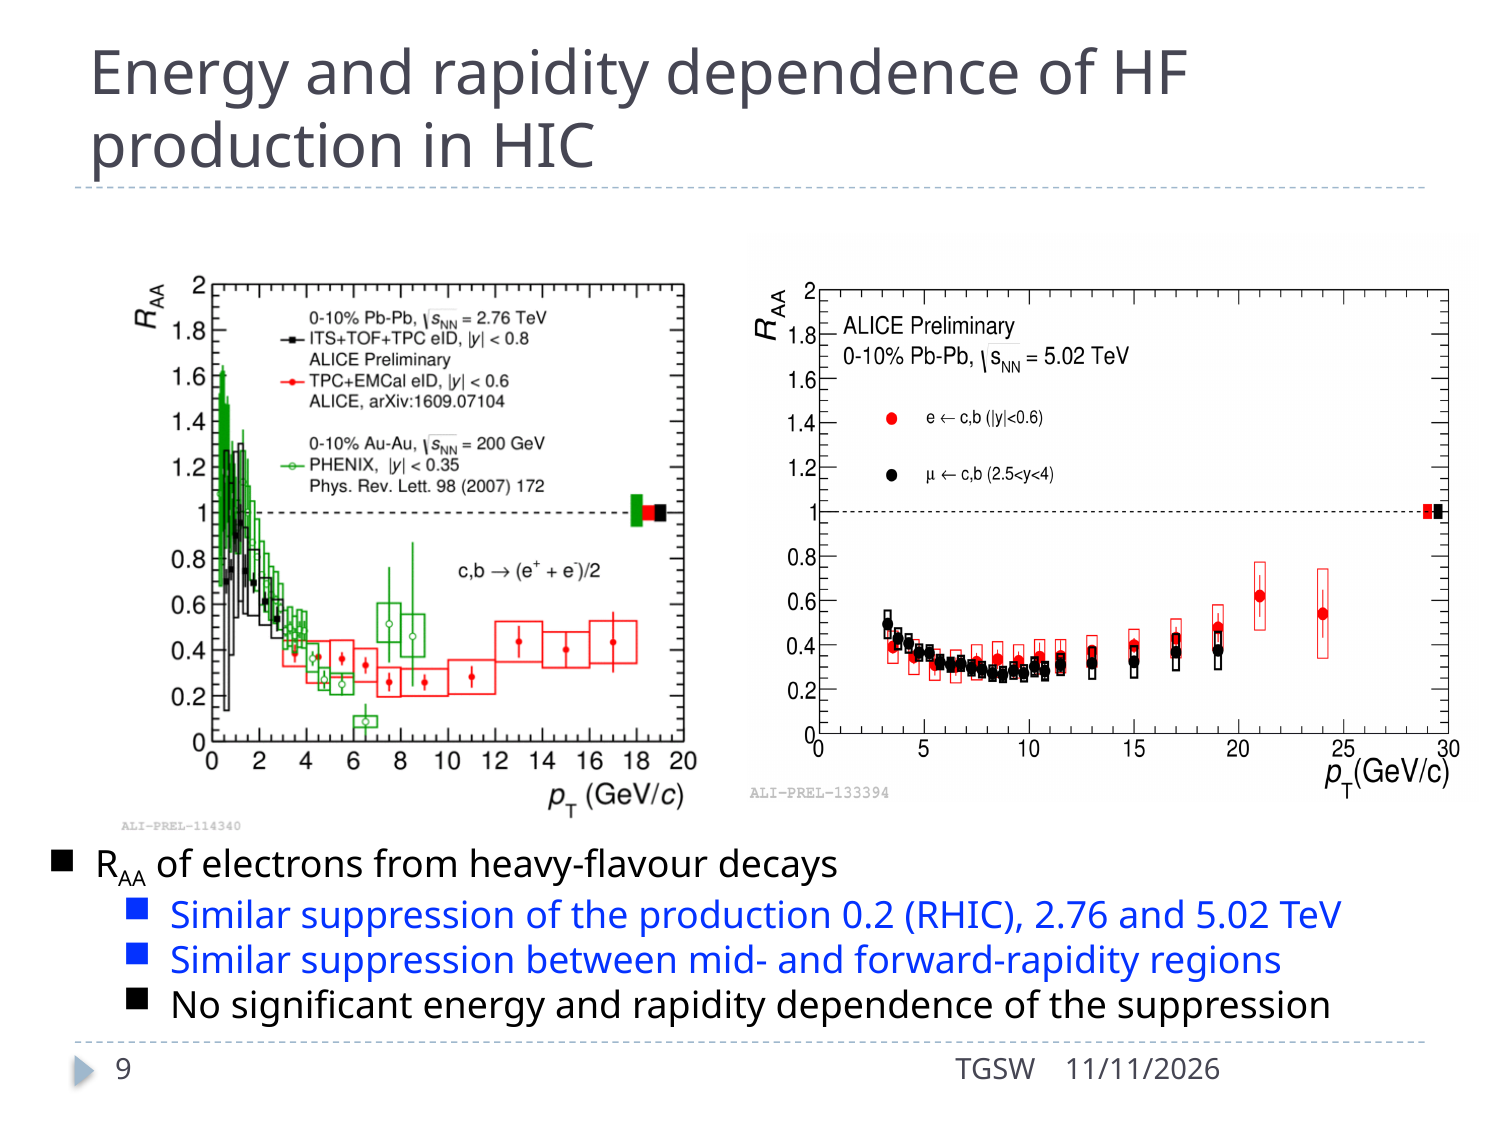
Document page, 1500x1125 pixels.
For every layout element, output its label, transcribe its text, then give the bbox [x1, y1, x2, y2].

footer TGSW [475, 1042, 1050, 1103]
slide_number 9 [100, 1042, 426, 1103]
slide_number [1050, 1042, 1426, 1103]
title Energy and rapidity dependence of HF production in HIC [75, 24, 1425, 188]
text_box RAA of electrons from heavy-flavour decays Similar suppression of the production 0.2 (RHIC), 2.76 and 5.02 TeV Similar suppression between mid- and forward-rapidity regions No significant energy and rapidity dependence of the suppression [33, 832, 1358, 1124]
picture [118, 223, 1479, 833]
